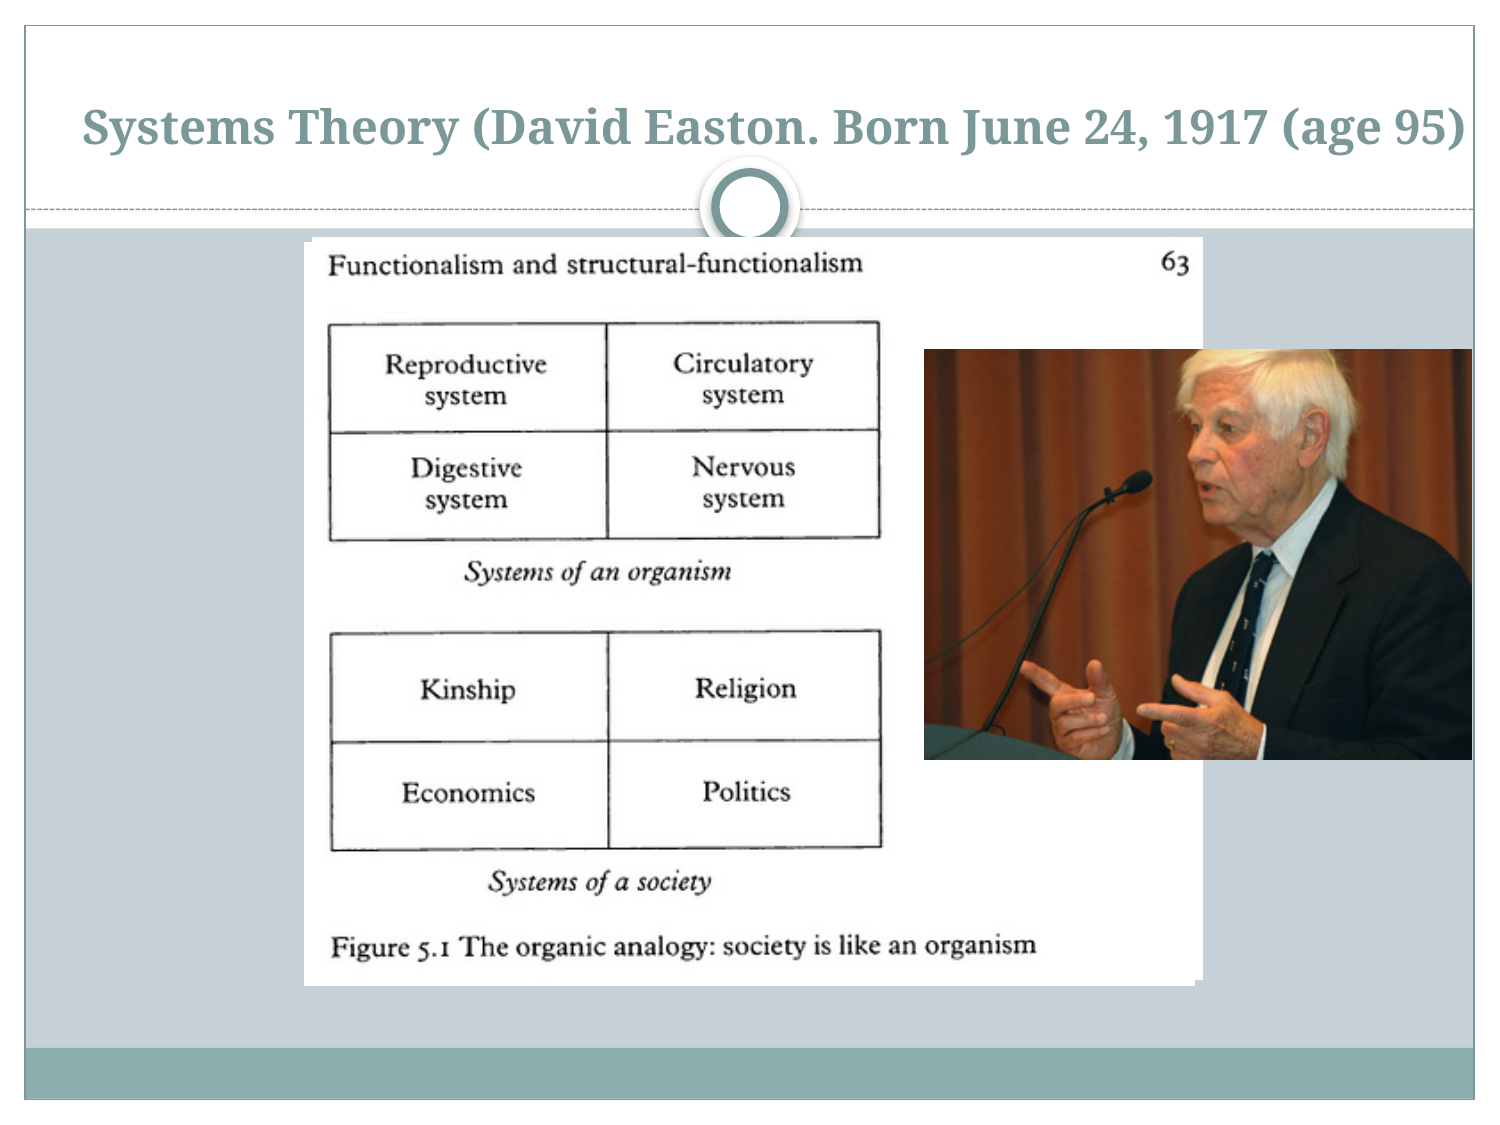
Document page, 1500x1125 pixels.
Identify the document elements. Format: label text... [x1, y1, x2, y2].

picture [312, 237, 1472, 981]
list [304, 242, 308, 986]
title Systems Theory (David Easton. Born June 24, 1917 (age 95) [49, 37, 1500, 162]
